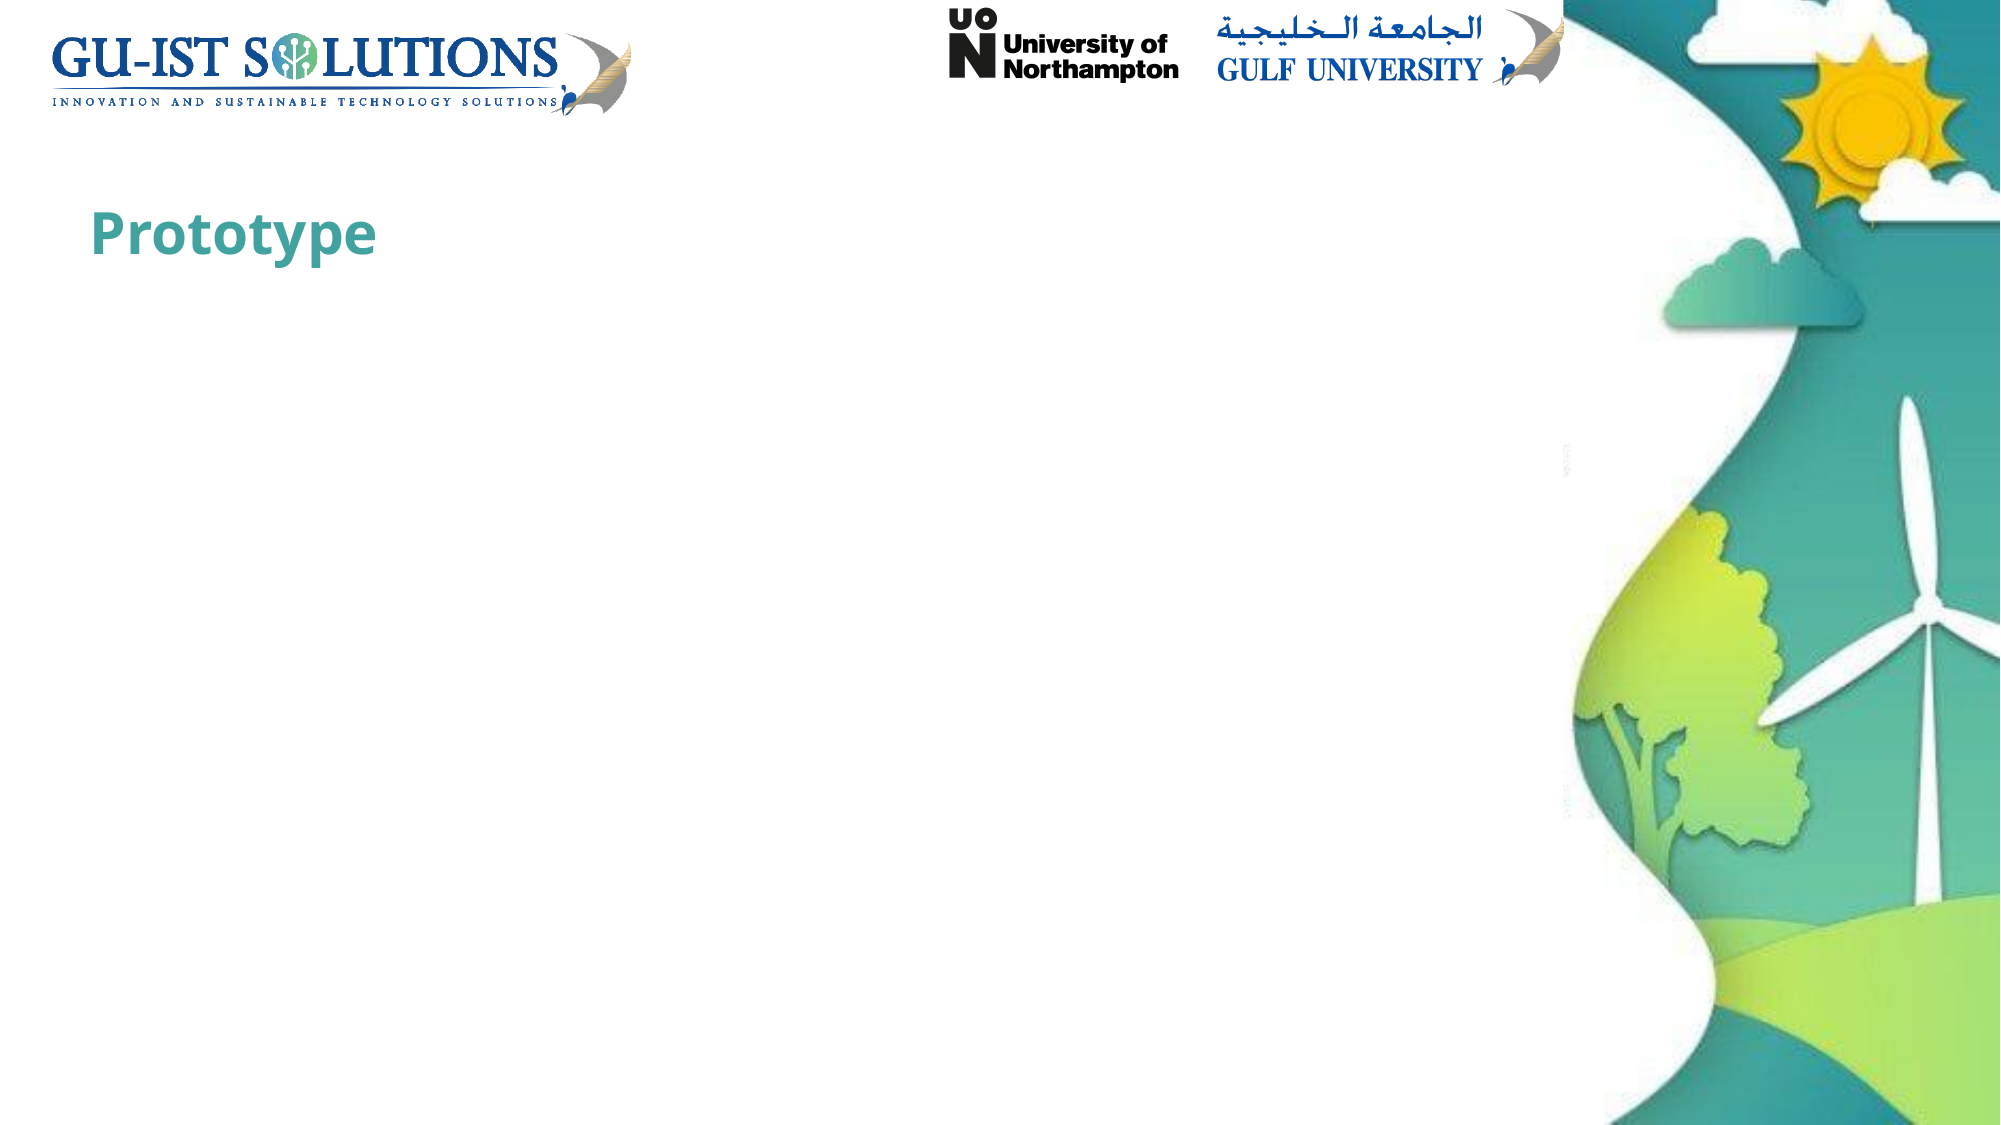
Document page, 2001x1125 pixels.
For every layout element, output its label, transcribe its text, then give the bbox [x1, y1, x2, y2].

picture [939, 0, 1184, 87]
picture [1216, 0, 2000, 1125]
text_box Prototype [0, 188, 772, 274]
picture [48, 33, 631, 117]
